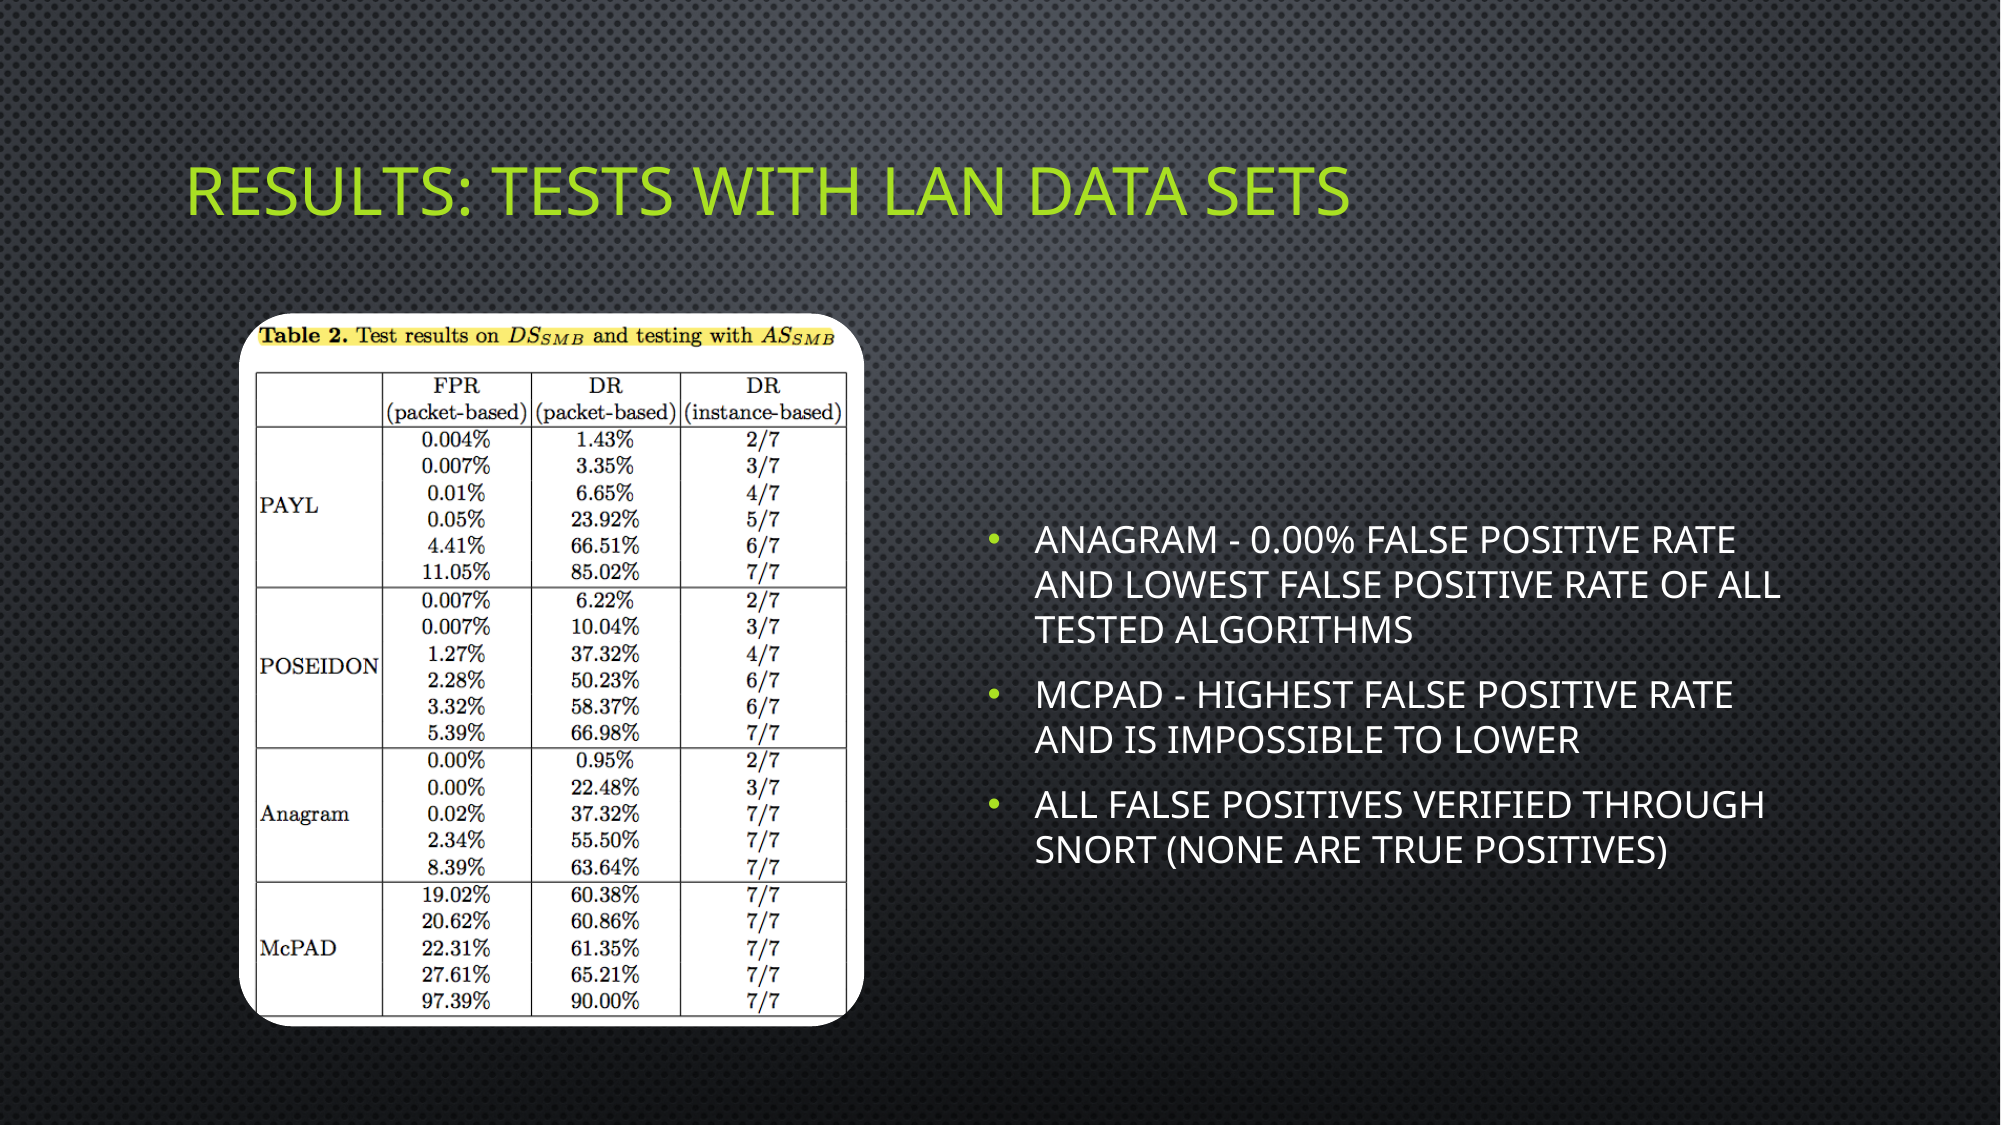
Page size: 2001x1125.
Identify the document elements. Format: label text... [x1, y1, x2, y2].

title Results: Tests with lan data sets [169, 32, 1795, 345]
list Anagram - 0.00% false positive rate and lowest false positive rate of all tested algorithms McPAD - highest false positive rate and is impossible to lower All false positives verified through SNORT (none are true positives) [972, 437, 1813, 950]
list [238, 313, 865, 1027]
